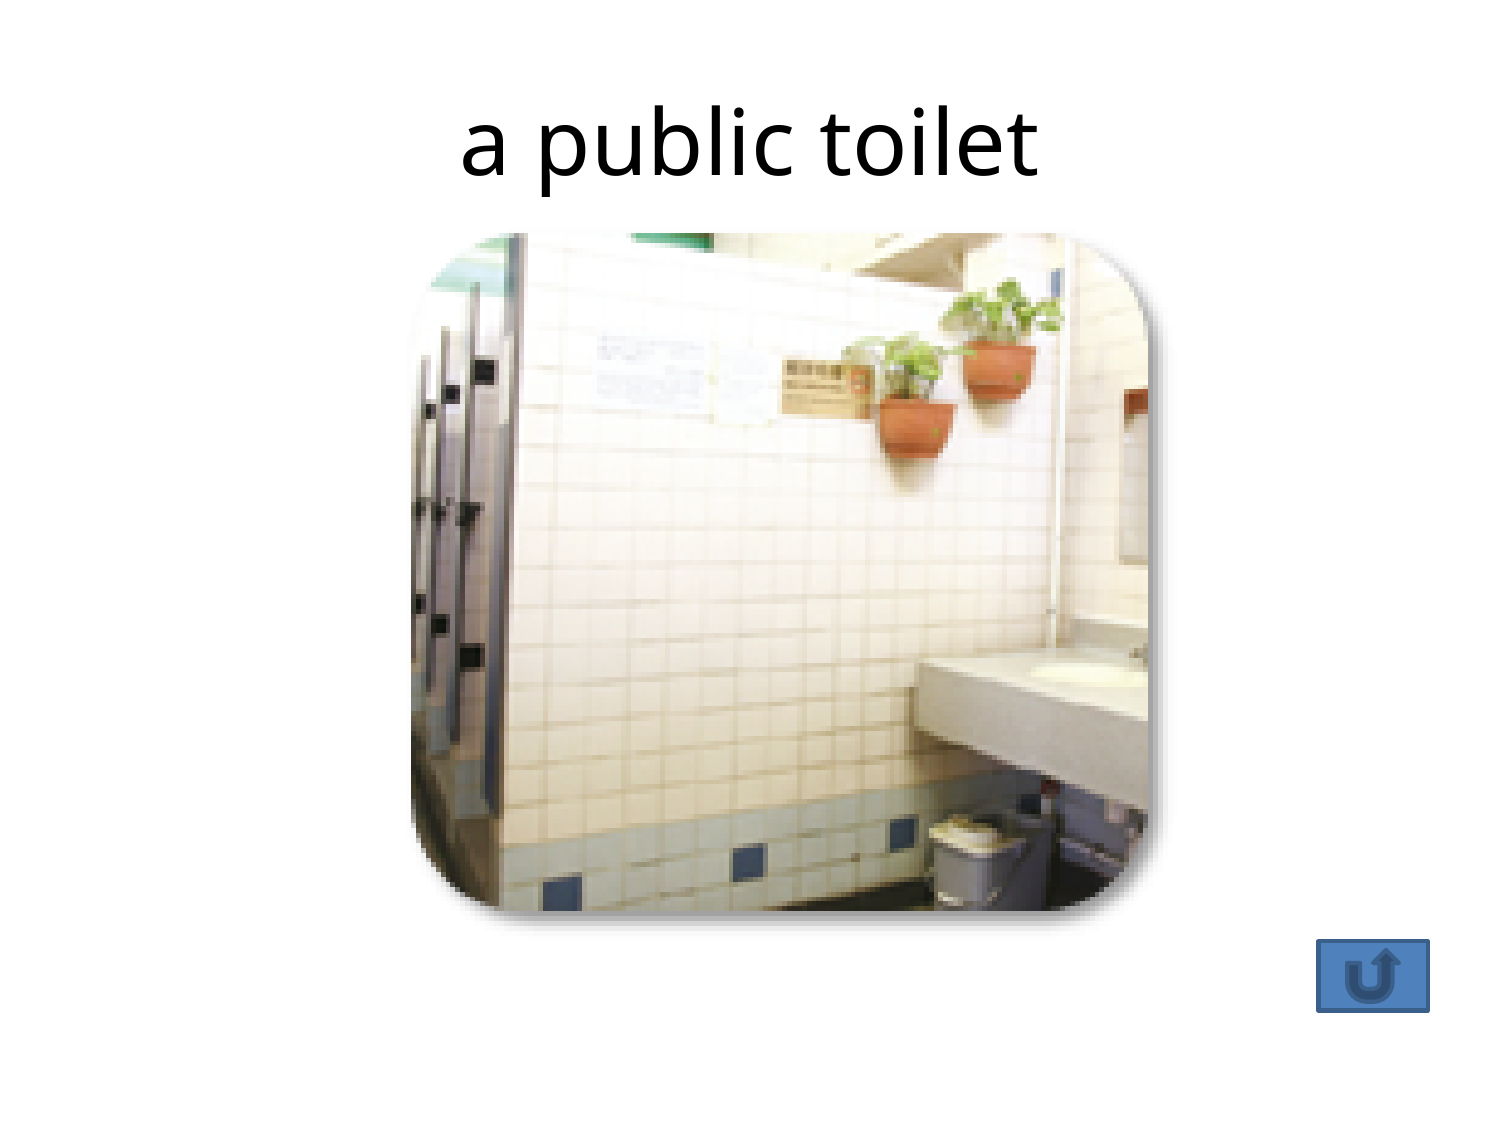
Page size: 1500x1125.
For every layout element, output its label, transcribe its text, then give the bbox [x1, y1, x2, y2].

title a public toilet [41, 45, 1459, 233]
text_box [1316, 939, 1430, 1013]
picture [407, 228, 1178, 941]
